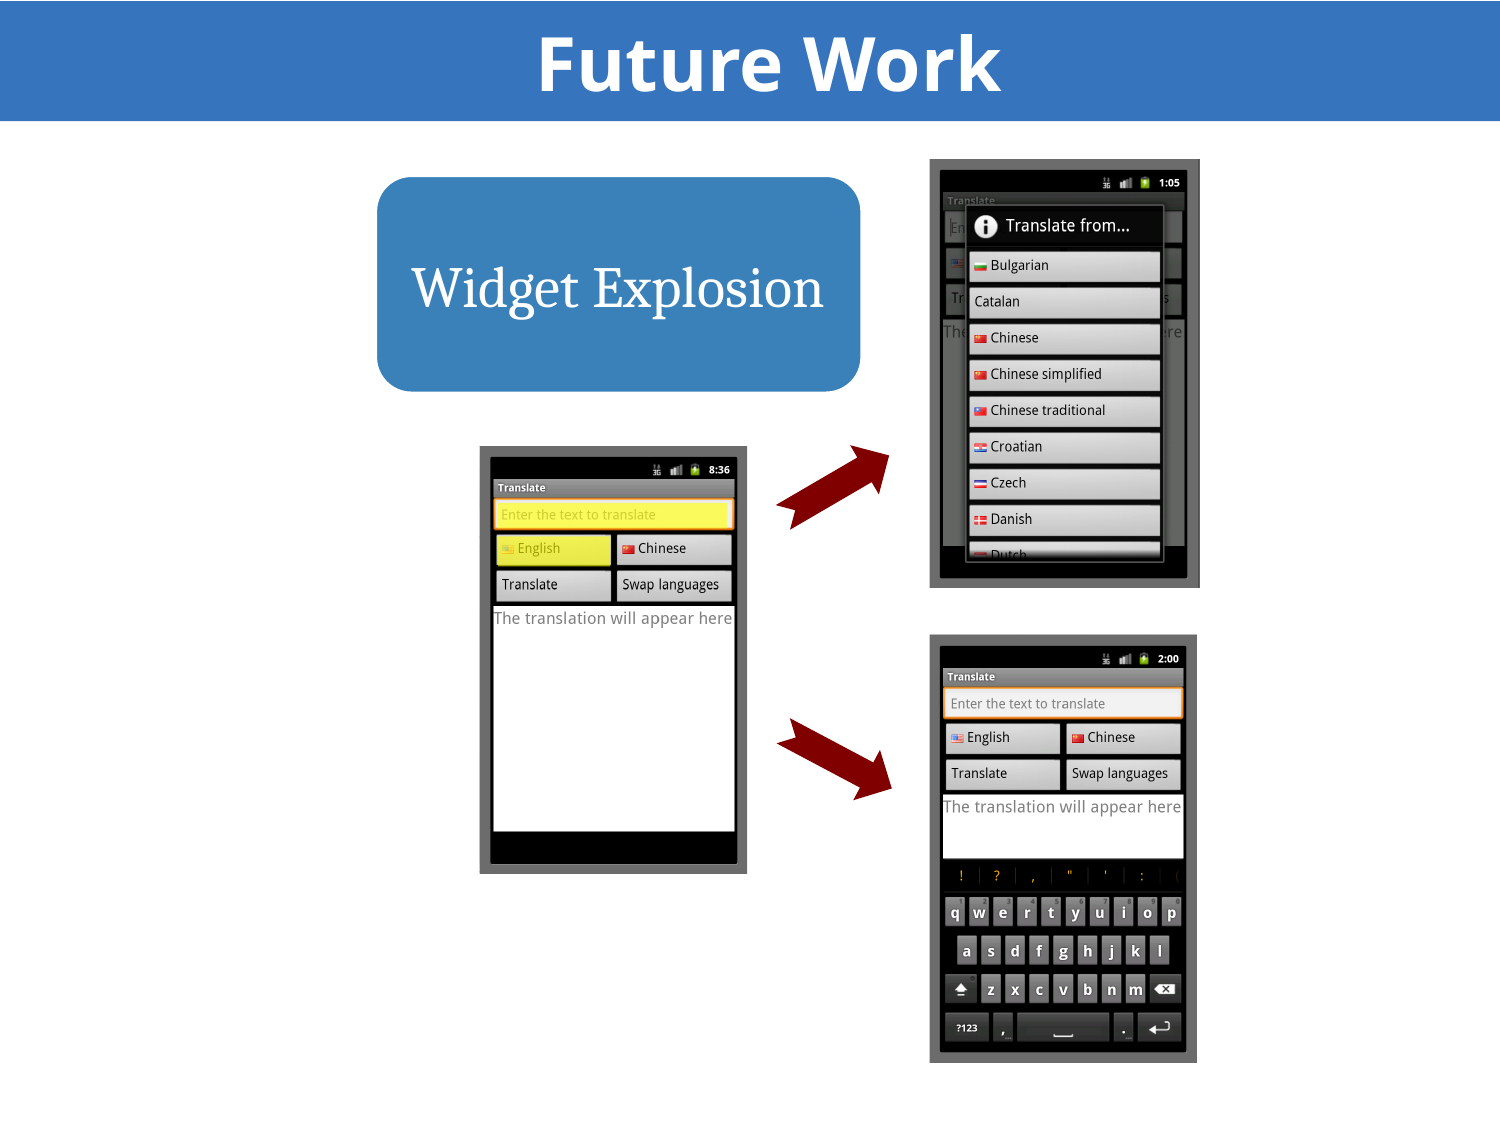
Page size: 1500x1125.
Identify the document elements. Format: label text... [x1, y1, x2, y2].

text_box [929, 634, 1197, 1063]
text_box Future Work [0, 1, 1500, 122]
text_box [497, 536, 611, 567]
text_box [479, 446, 748, 874]
text_box Widget Explosion [372, 172, 865, 396]
text_box [497, 502, 728, 529]
text_box [775, 445, 890, 530]
text_box [929, 159, 1200, 588]
text_box [776, 718, 892, 801]
